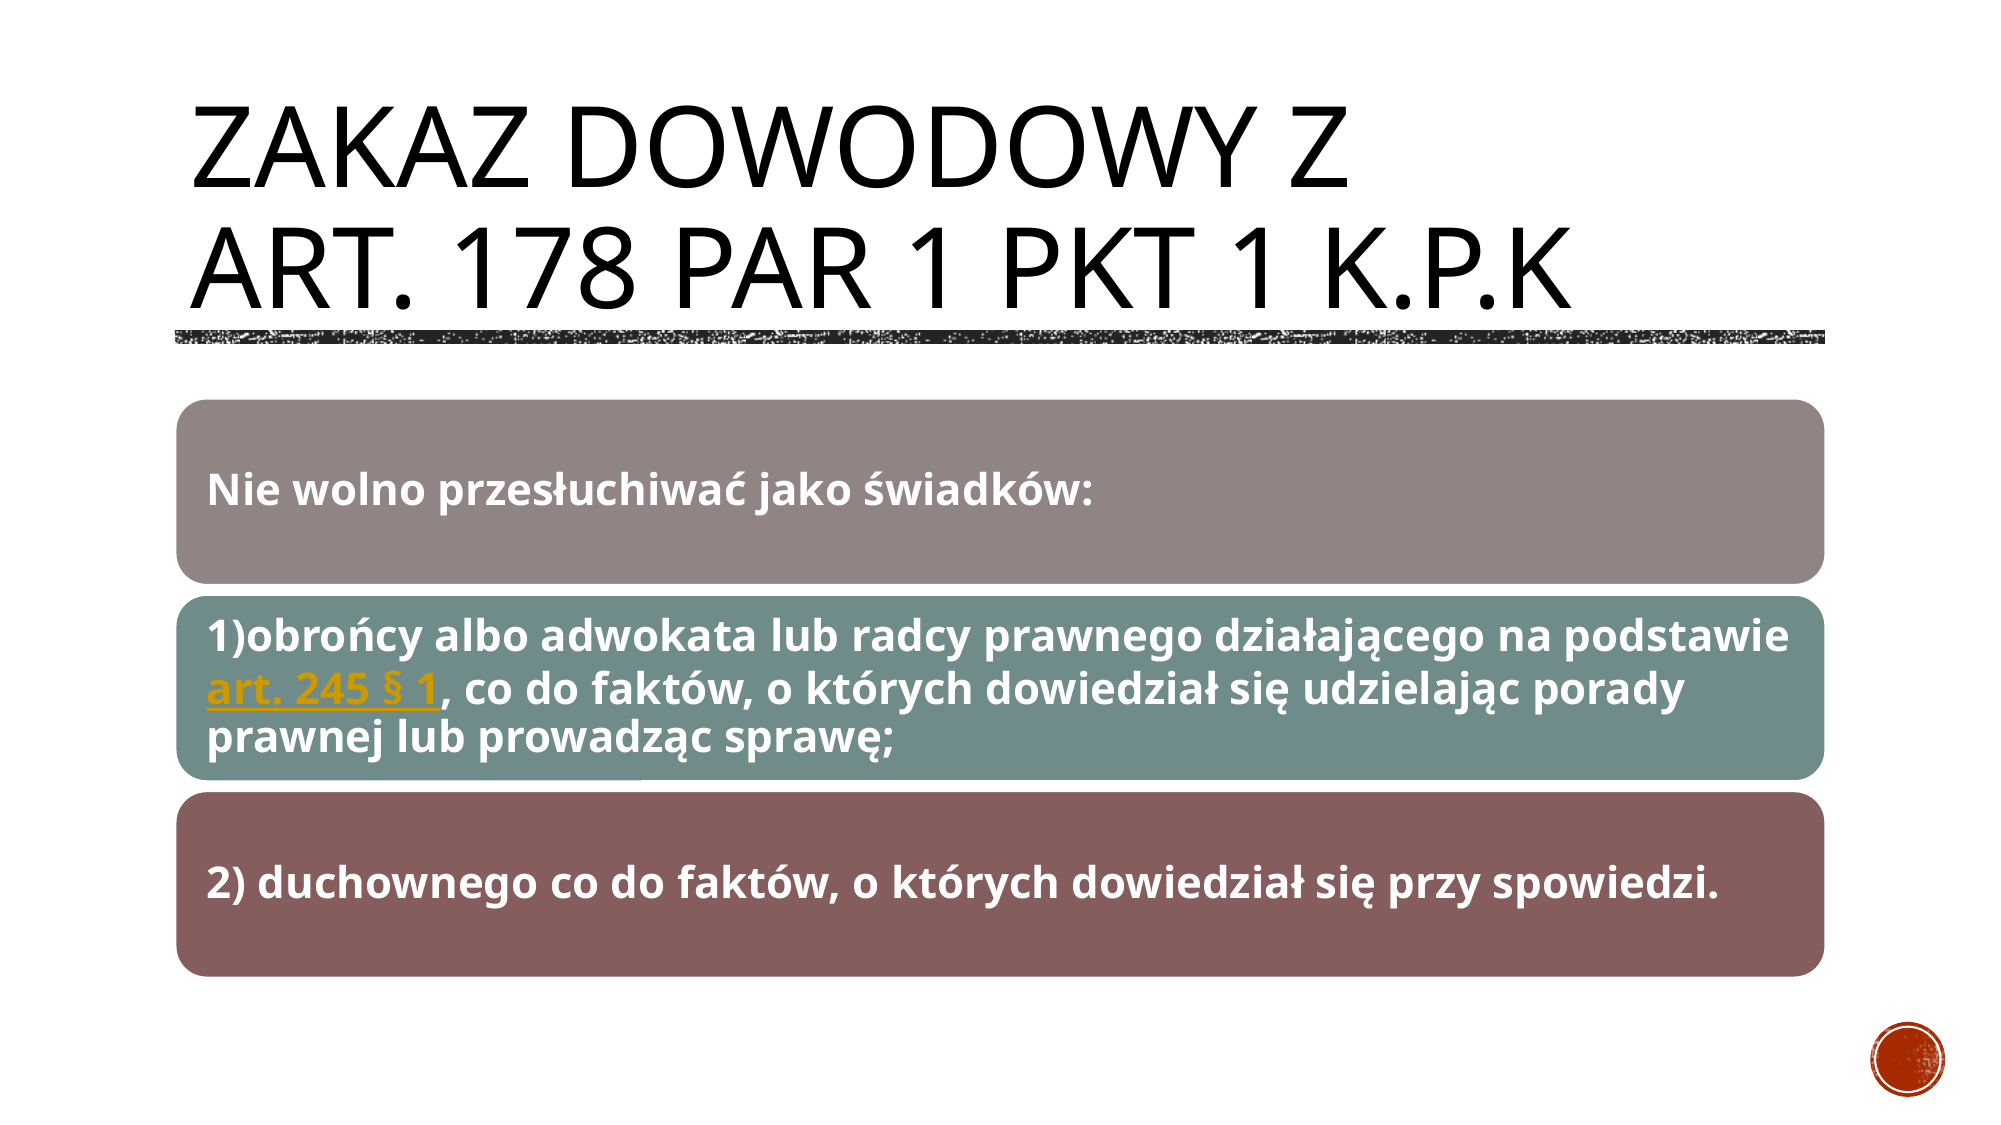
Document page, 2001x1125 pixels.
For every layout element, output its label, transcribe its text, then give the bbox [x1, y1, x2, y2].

title Zakaz dowodowy z art. 178 par 1 pkt 1 k.p.k [175, 79, 1826, 329]
text_box [174, 329, 1826, 344]
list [176, 392, 1824, 984]
